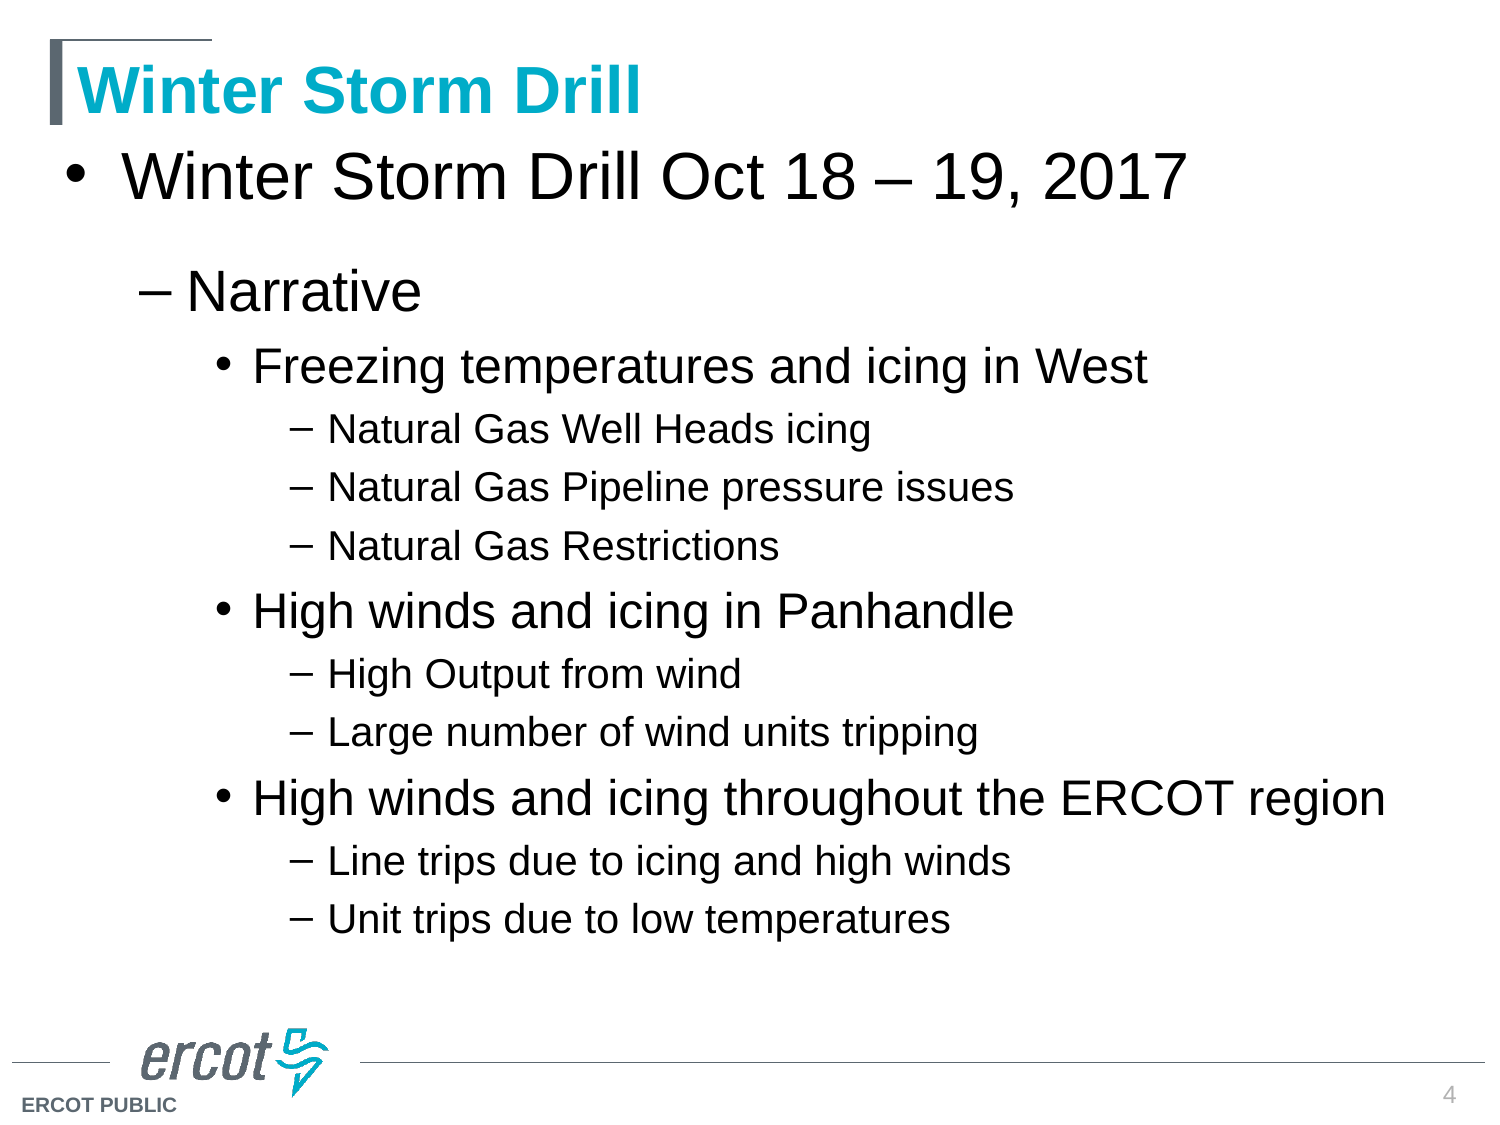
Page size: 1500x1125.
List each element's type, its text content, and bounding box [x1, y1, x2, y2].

picture [137, 1025, 332, 1100]
list Winter Storm Drill Oct 18 – 19, 2017 Narrative Freezing temperatures and icing in West Natural Gas Well Heads icing Natural Gas Pipeline pressure issues Natural Gas Restrictions High winds and icing in Panhandle High Output from wind Large number of wind units tripping High winds and icing throughout the ERCOT region Line trips due to icing and high winds Unit trips due to low temperatures [50, 125, 1450, 1025]
title Winter Storm Drill [62, 39, 1450, 125]
slide_number 4 [1412, 1076, 1488, 1112]
